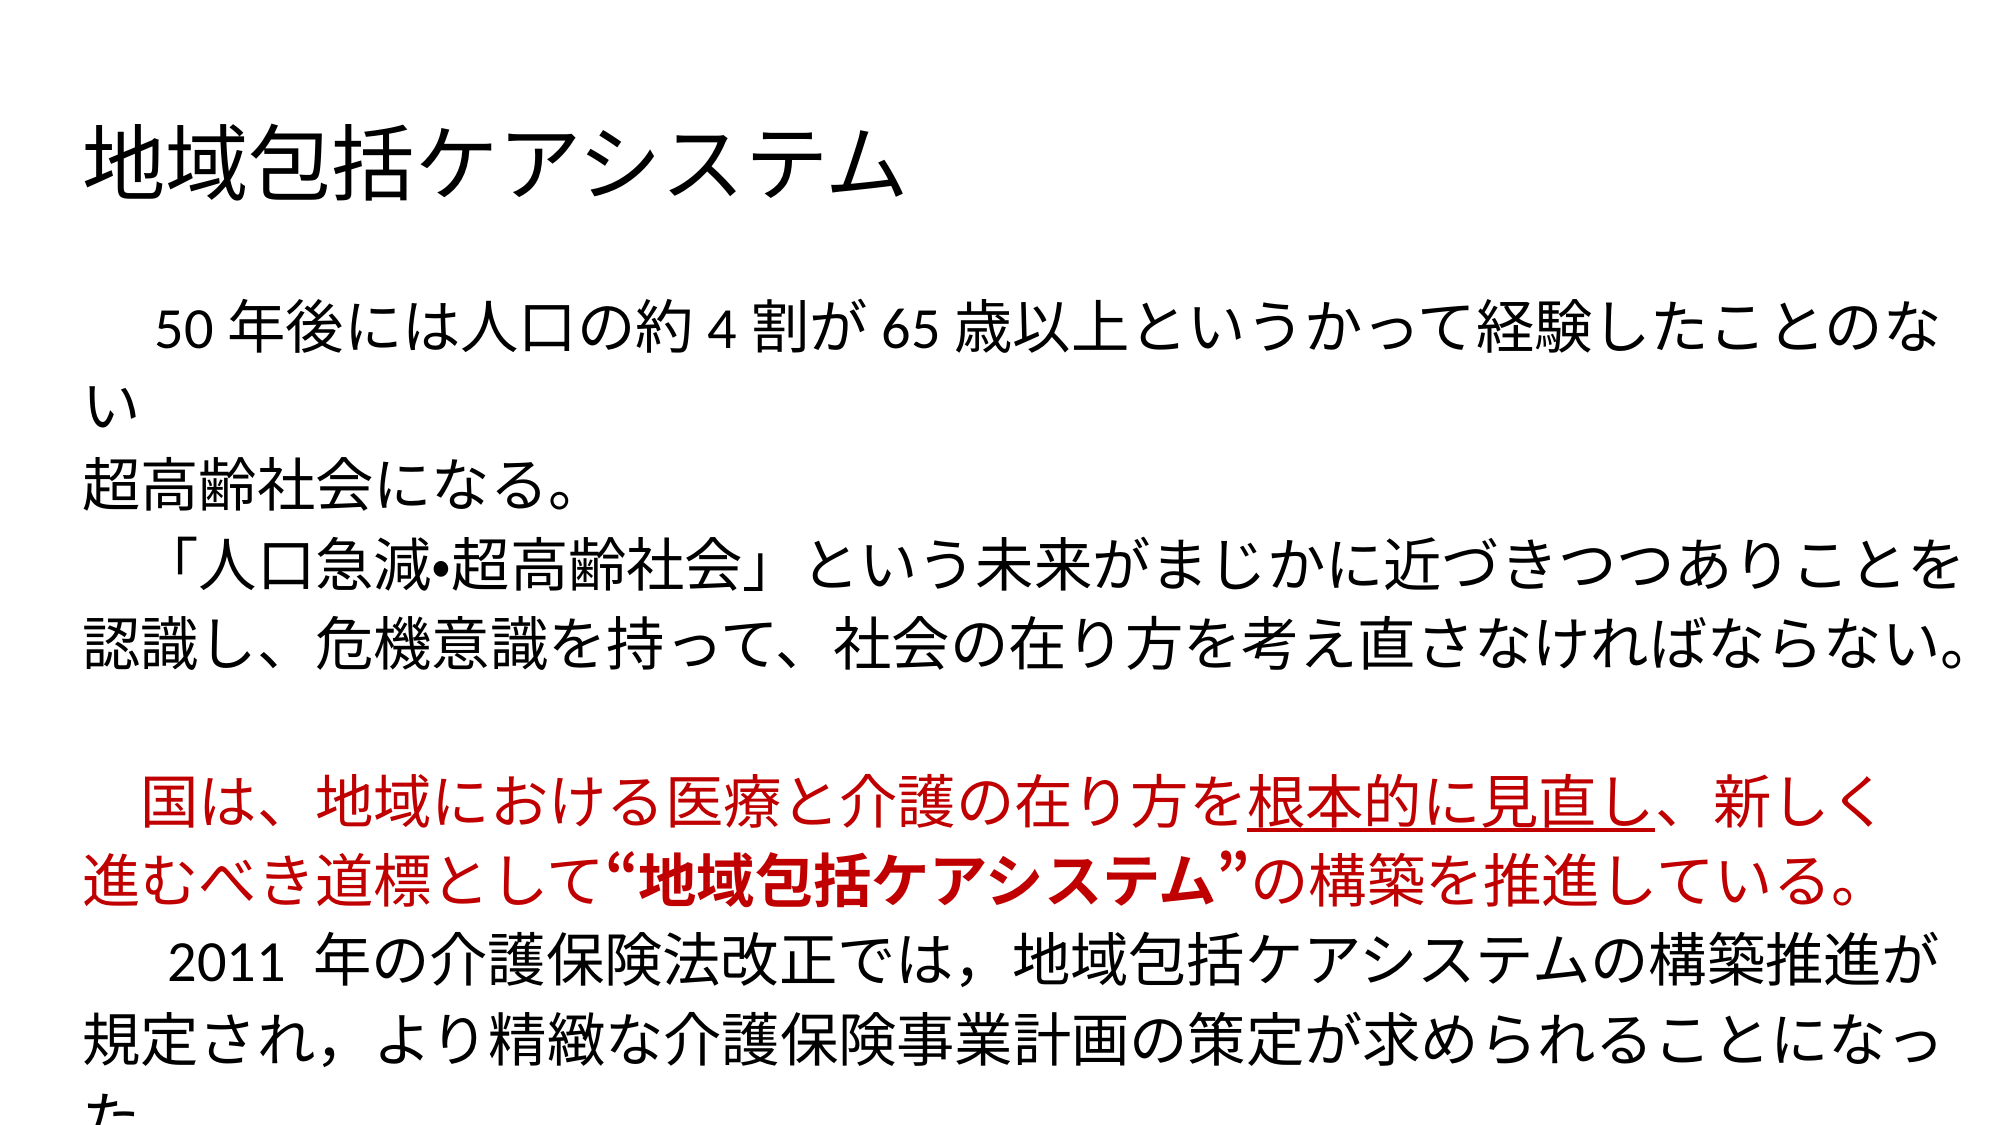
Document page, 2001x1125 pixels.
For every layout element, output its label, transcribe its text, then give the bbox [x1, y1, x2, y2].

text_box 地域包括ケアシステム 50年後には人口の約4割が65歳以上というかって経験したことのない 超高齢社会になる。 「人口急減・超高齢社会」という未来がまじかに近づきつつありことを認識し、危機意識を持って、社会の在り方を考え直さなければならない。 国は、地域における医療と介護の在り方を根本的に見直し、新しく 進むべき道標として“地域包括ケアシステム”の構築を推進している。 2011 年の介護保険法改正では，地域包括ケアシステムの構築推進が規定され，より精緻な介護保険事業計画の策定が求められることになった． [67, 103, 1982, 1125]
